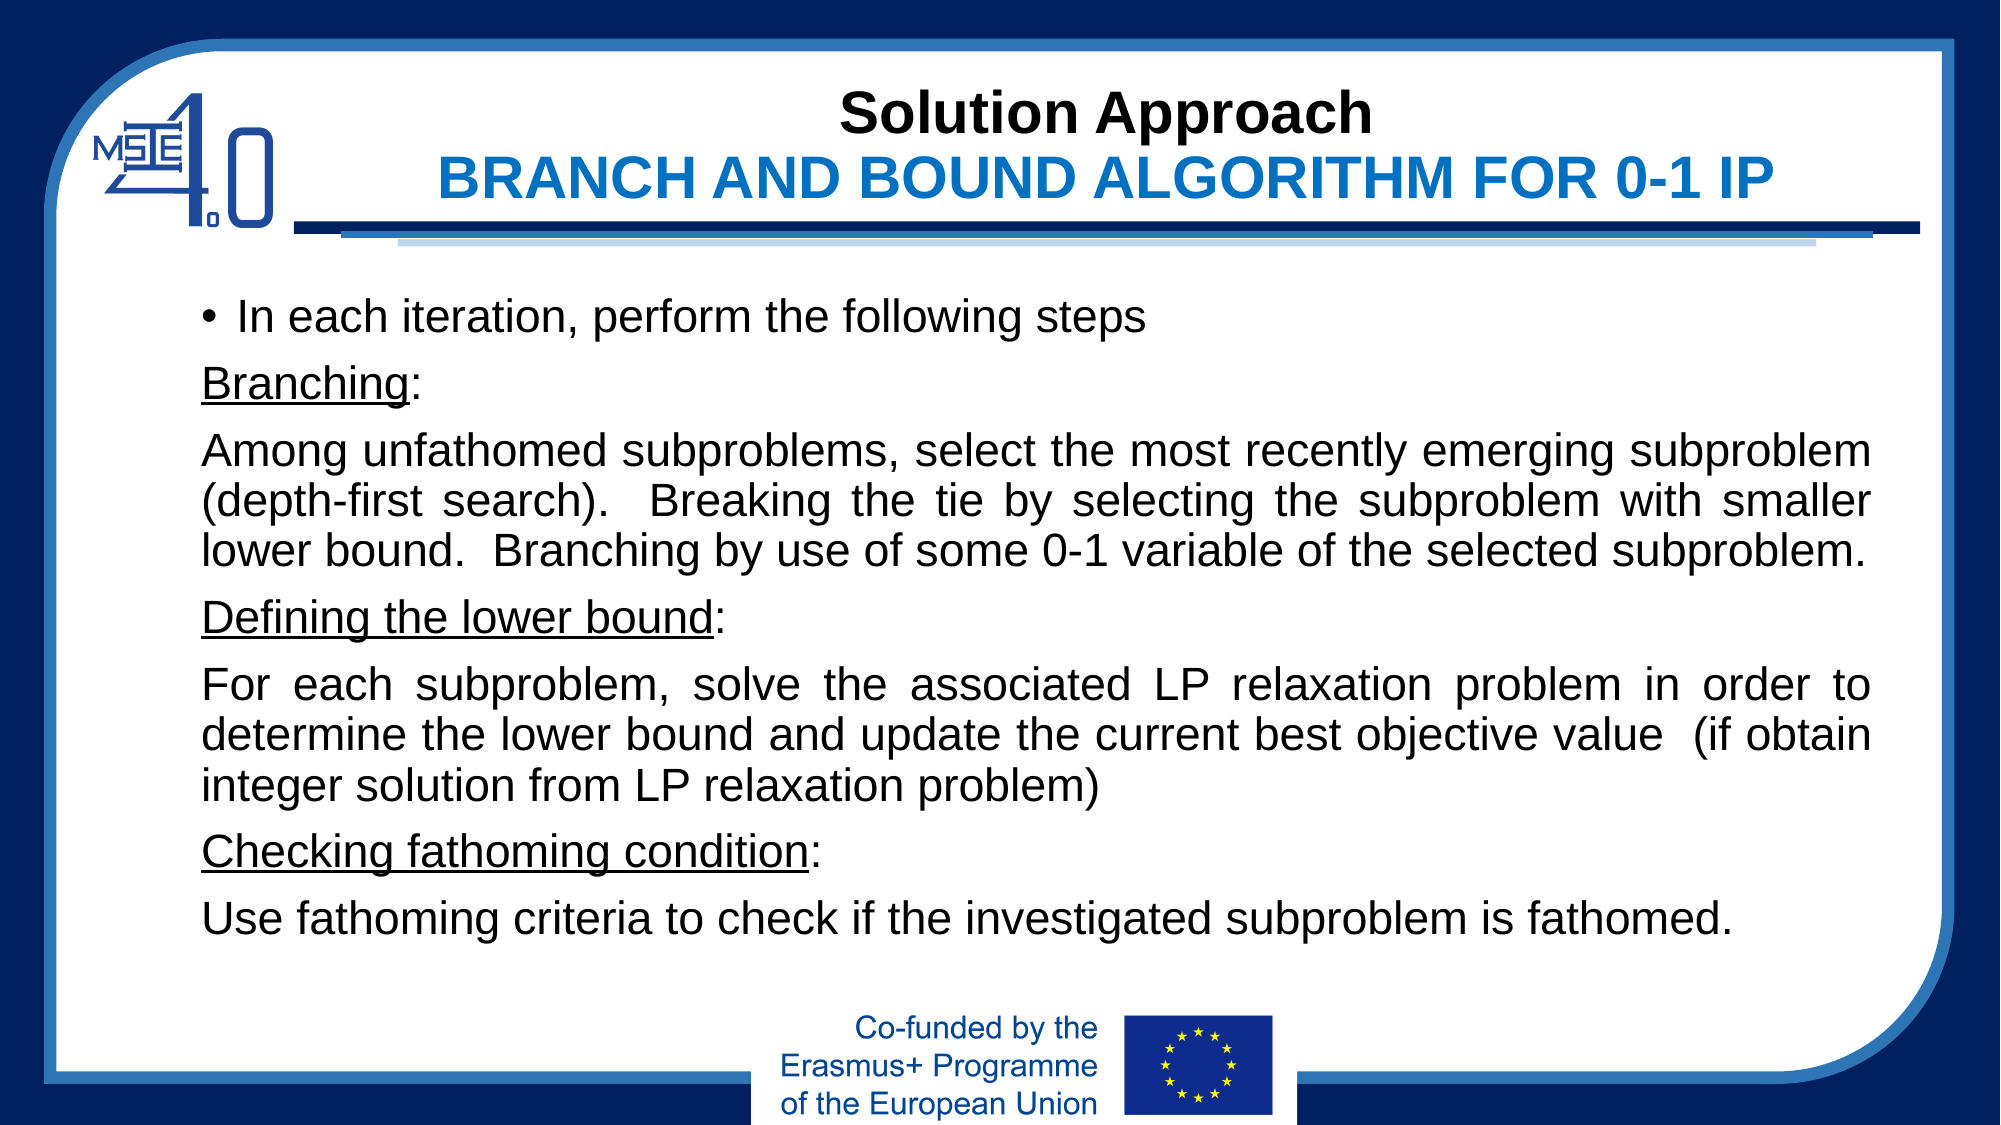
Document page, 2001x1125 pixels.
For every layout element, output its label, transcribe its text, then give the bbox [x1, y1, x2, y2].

title Solution Approach BRANCH AND BOUND ALGORITHM FOR 0-1 IP [294, 73, 1921, 220]
picture [751, 1003, 1298, 1125]
